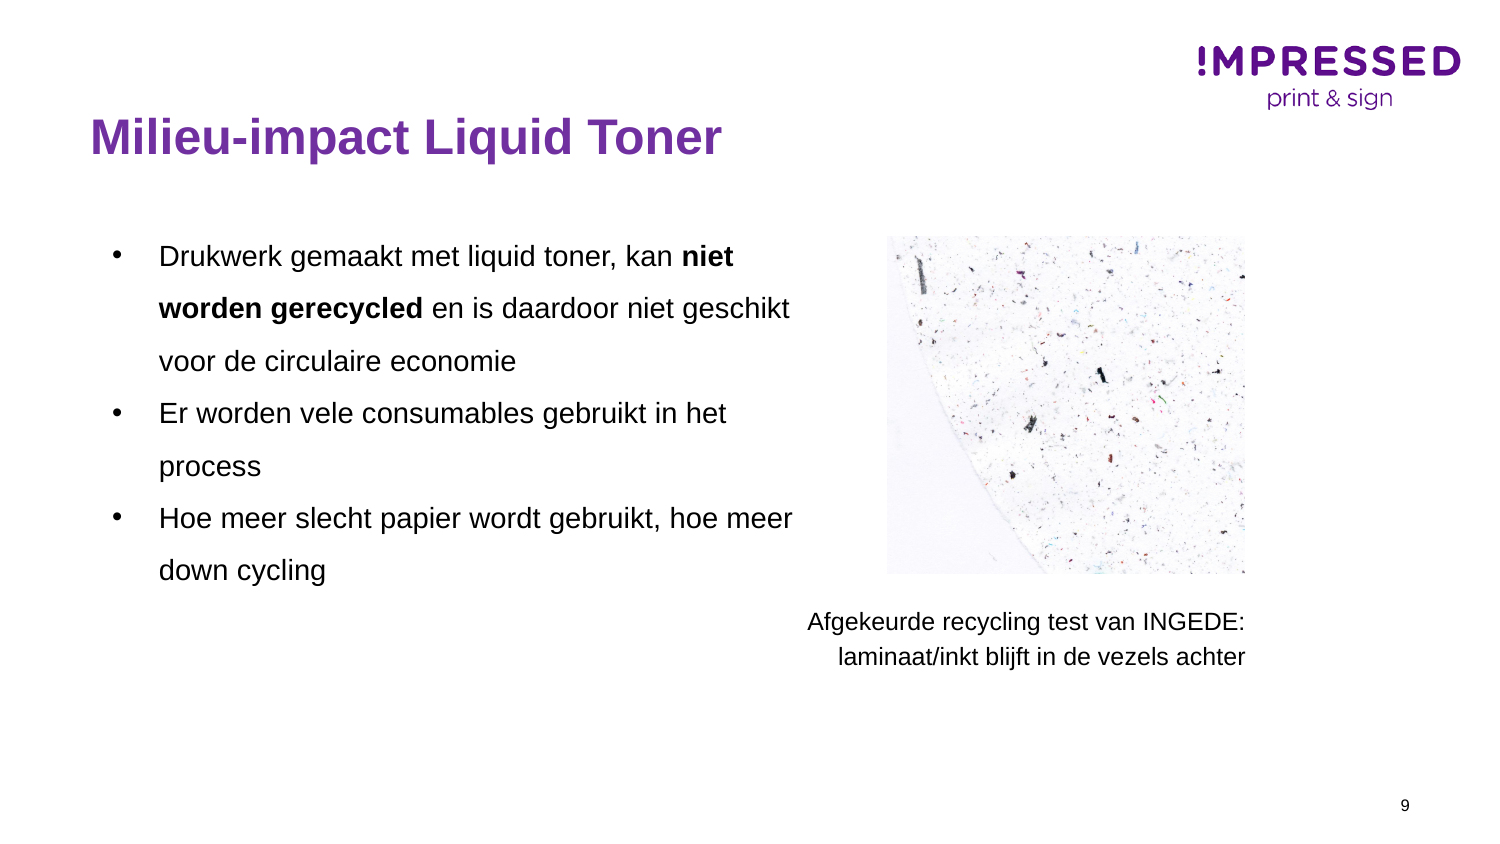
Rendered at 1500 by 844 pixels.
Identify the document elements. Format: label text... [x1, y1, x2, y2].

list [887, 236, 1246, 574]
text_box Afgekeurde recycling test van INGEDE: laminaat/inkt blijft in de vezels achter [787, 593, 1269, 678]
title Milieu-impact Liquid Toner [75, 97, 1198, 145]
picture [1194, 44, 1465, 111]
text_box Drukwerk gemaakt met liquid toner, kan niet worden gerecycled en is daardoor niet geschikt voor de circulaire economie Er worden vele consumables gebruikt in het process Hoe meer slecht papier wordt gebruikt, hoe meer down cycling [97, 204, 841, 602]
slide_number 9 [1321, 782, 1425, 827]
